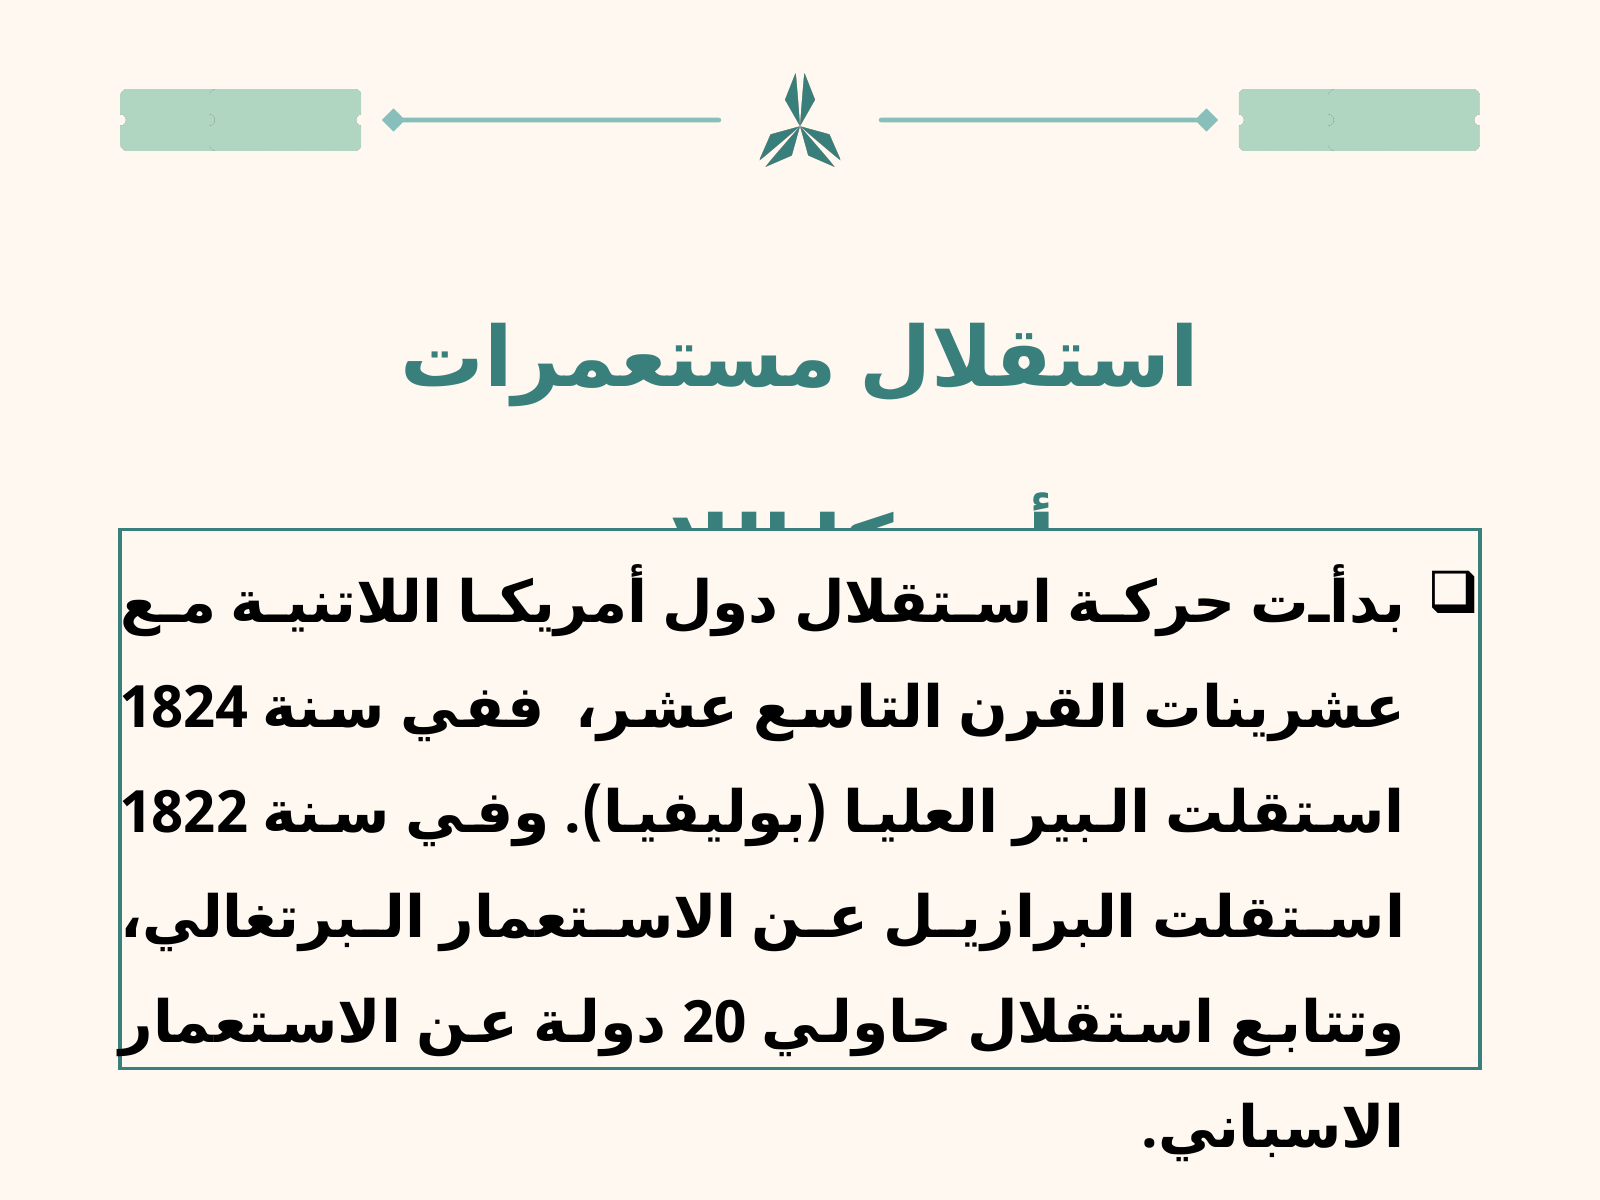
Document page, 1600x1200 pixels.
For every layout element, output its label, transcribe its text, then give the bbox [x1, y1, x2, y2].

text_box [759, 73, 841, 167]
text_box [1328, 89, 1480, 151]
text_box [383, 109, 719, 131]
text_box [881, 109, 1217, 131]
text_box [119, 89, 209, 151]
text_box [119, 529, 1481, 1069]
text_box بدأت حركة استقلال دول أمريكا اللاتنية مع عشرينات القرن التاسع عشر، ففي سنة 1824 استقلت البير العليا (بوليفيا). وفي سنة 1822 استقلت البرازيل عن الاستعمار البرتغالي، وتتابع استقلال حاولي 20 دولة عن الاستعمار الاسباني. [120, 1077, 1480, 1160]
text_box استقلال مستعمرات أمريكا اللاتنية. [275, 213, 1325, 527]
text_box [1238, 89, 1328, 151]
text_box [209, 89, 362, 151]
